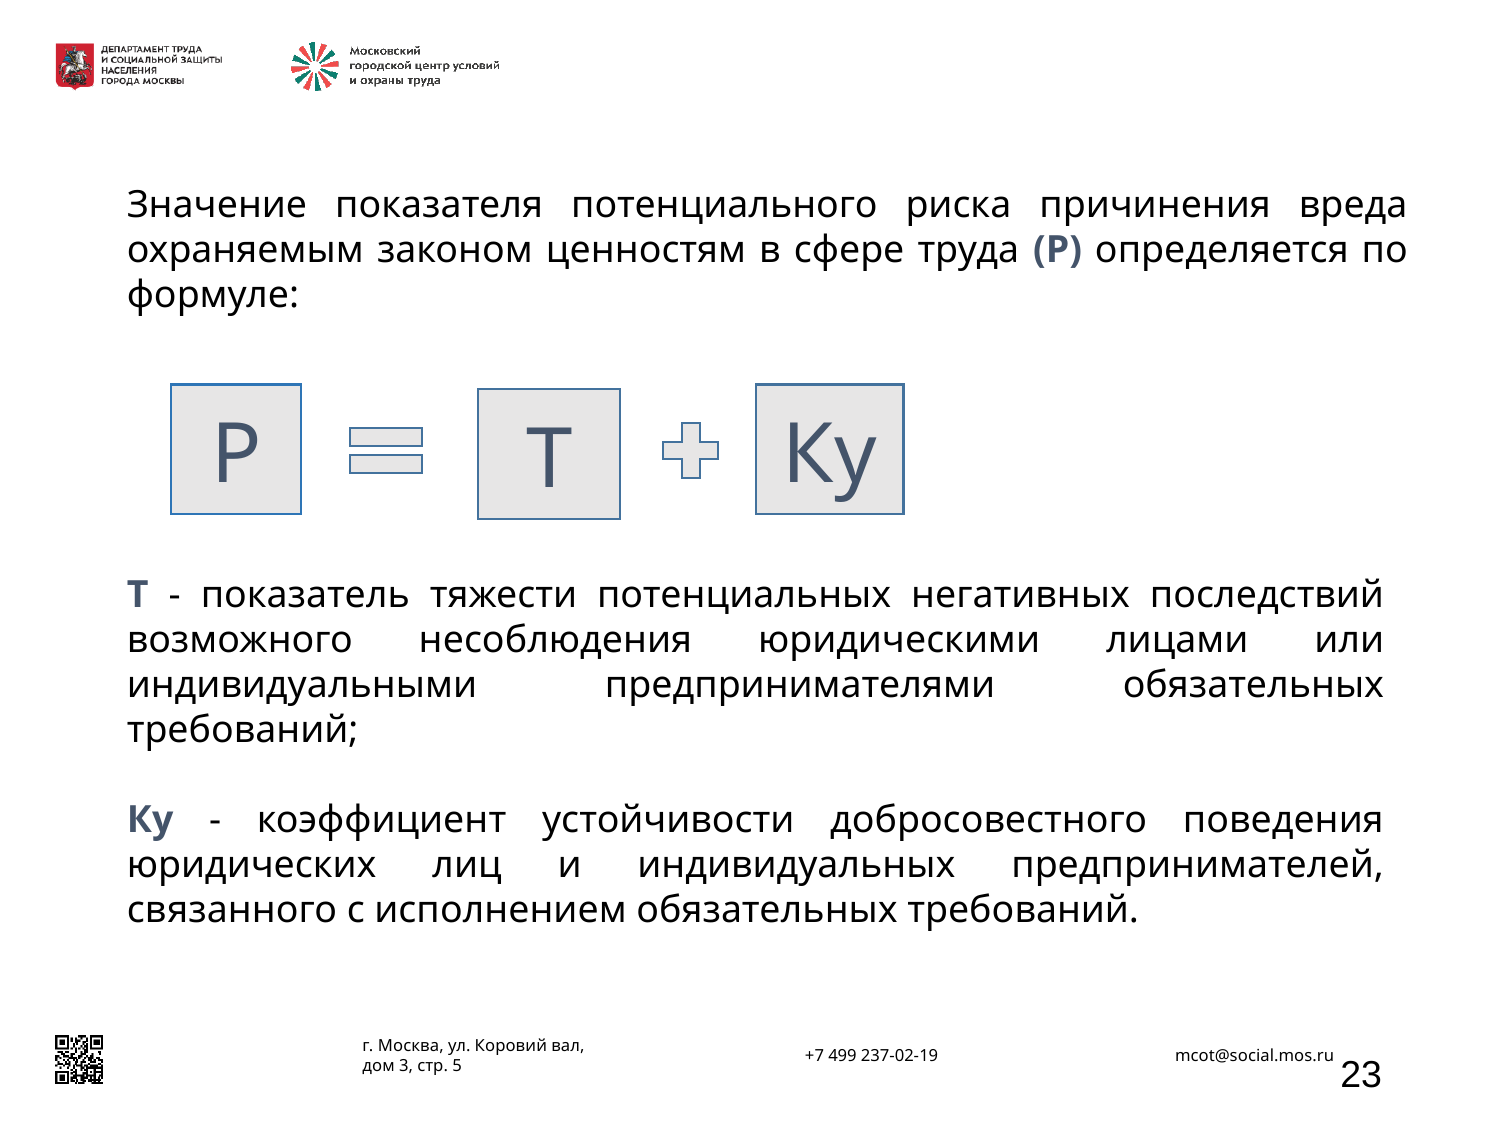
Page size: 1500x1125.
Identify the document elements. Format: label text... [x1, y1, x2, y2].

picture [291, 42, 499, 91]
text_box Т - показатель тяжести потенциальных негативных последствий возможного несоблюдения юридическими лицами или индивидуальными предпринимателями обязательных требований; Ку - коэффициент устойчивости добросовестного поведения юридических лиц и индивидуальных предпринимателей, связанного с исполнением обязательных требований. [112, 562, 1400, 938]
text_box Значение показателя потенциального риска причинения вреда охраняемым законом ценностям в сфере труда (Р) определяется по формуле: [112, 172, 1424, 323]
picture [55, 42, 222, 91]
text_box Р [170, 383, 302, 515]
picture [55, 1035, 103, 1084]
text_box [349, 427, 423, 447]
text_box Ку [755, 383, 905, 515]
text_box Т [477, 388, 621, 520]
text_box [662, 422, 719, 479]
text_box +7 499 237-02-19 [790, 1037, 954, 1073]
text_box г. Москва, ул. Коровий вал, дом 3, стр. 5 [347, 1027, 600, 1083]
text_box [349, 454, 423, 474]
text_box mcot@social.mos.ru [1160, 1037, 1350, 1073]
slide_number 23 [1059, 1042, 1397, 1103]
